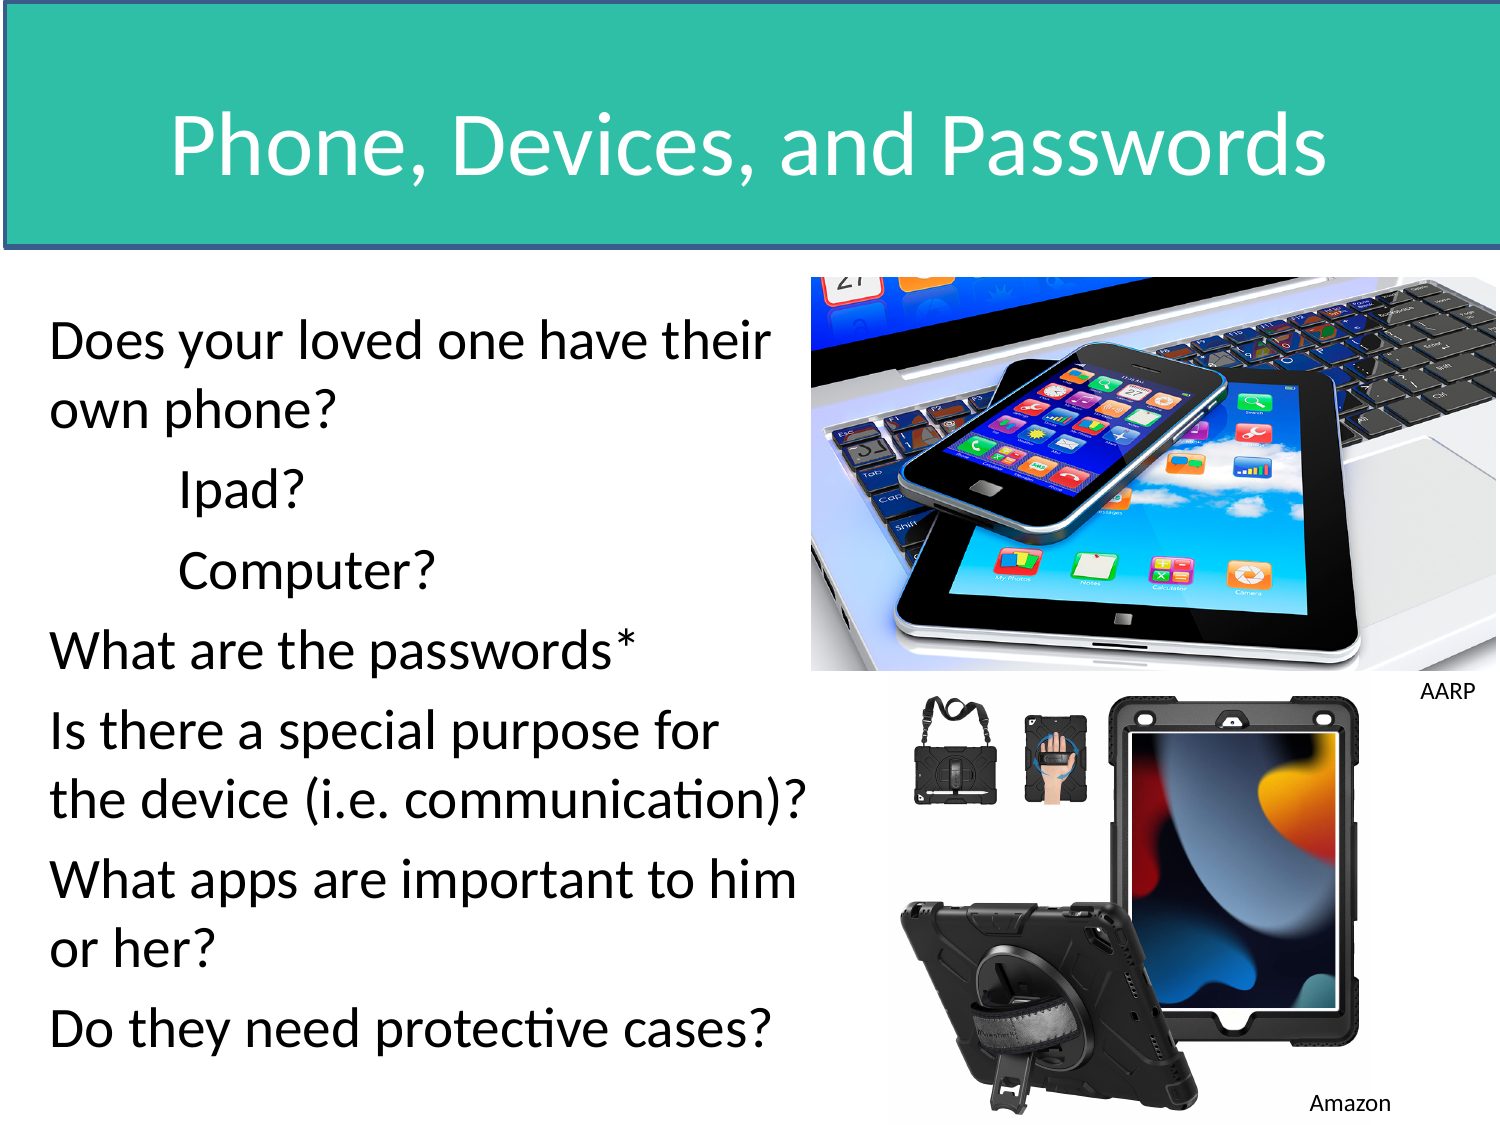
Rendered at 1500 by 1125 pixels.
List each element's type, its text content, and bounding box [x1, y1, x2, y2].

text_box AARP [1405, 675, 1500, 712]
text_box Amazon [1374, 1078, 1444, 1124]
picture [810, 277, 1497, 1125]
list Does your loved one have their own phone? Ipad? Computer? What are the passwords* Is there a special purpose for the device (i.e. communication)? What apps are important to him or her? Do they need protective cases? [34, 295, 825, 1079]
picture [2, 0, 1500, 251]
